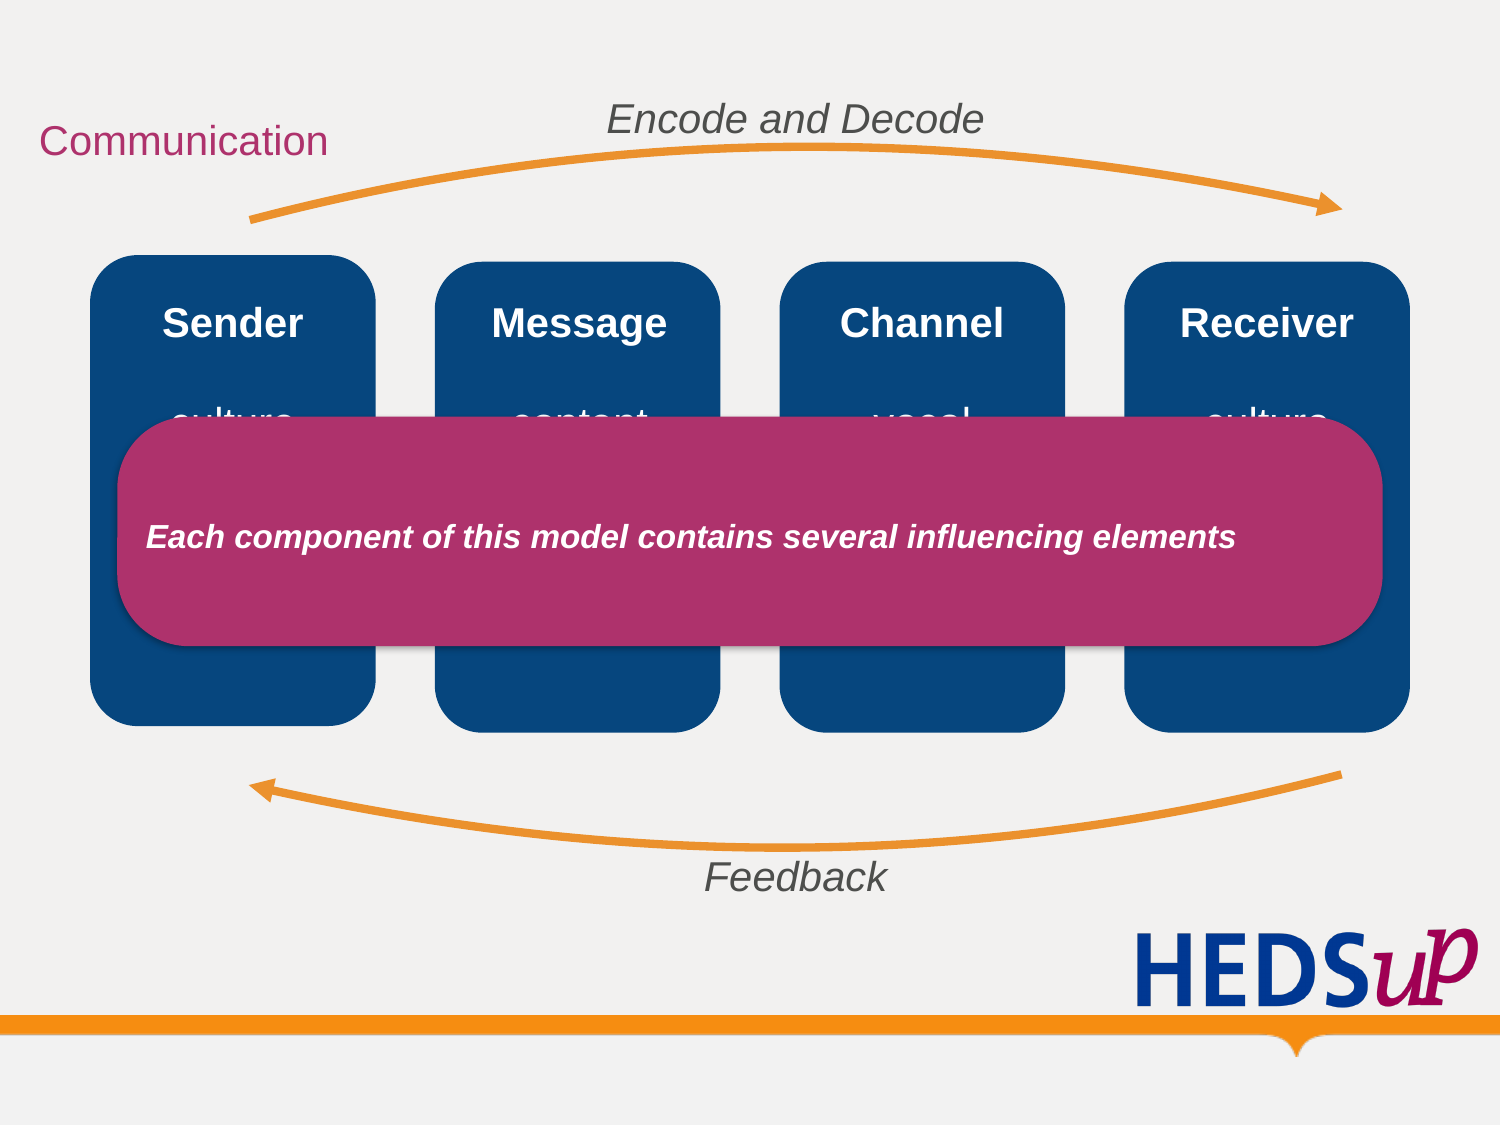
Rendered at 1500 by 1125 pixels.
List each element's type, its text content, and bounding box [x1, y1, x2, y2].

picture [1133, 919, 1487, 1009]
text_box [248, 774, 1342, 848]
text_box [90, 255, 376, 727]
text_box Sender culture experience knowledge attitudes beliefs [122, 287, 344, 415]
text_box Receiver culture experience knowledge attitudes beliefs [1156, 287, 1378, 415]
text_box Message content structure clarity concision abbreviations [446, 287, 713, 414]
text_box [117, 416, 1383, 647]
text_box Channel vocal visual tactile taste smell [831, 287, 1014, 414]
text_box [434, 656, 721, 733]
text_box Encode and Decode [597, 83, 994, 150]
text_box [779, 261, 1066, 414]
text_box [779, 656, 1066, 733]
text_box [434, 261, 721, 414]
text_box Communication [31, 106, 337, 172]
text_box Feedback [695, 845, 896, 909]
text_box [249, 146, 1343, 221]
picture [0, 1015, 1500, 1057]
text_box [1124, 261, 1410, 733]
